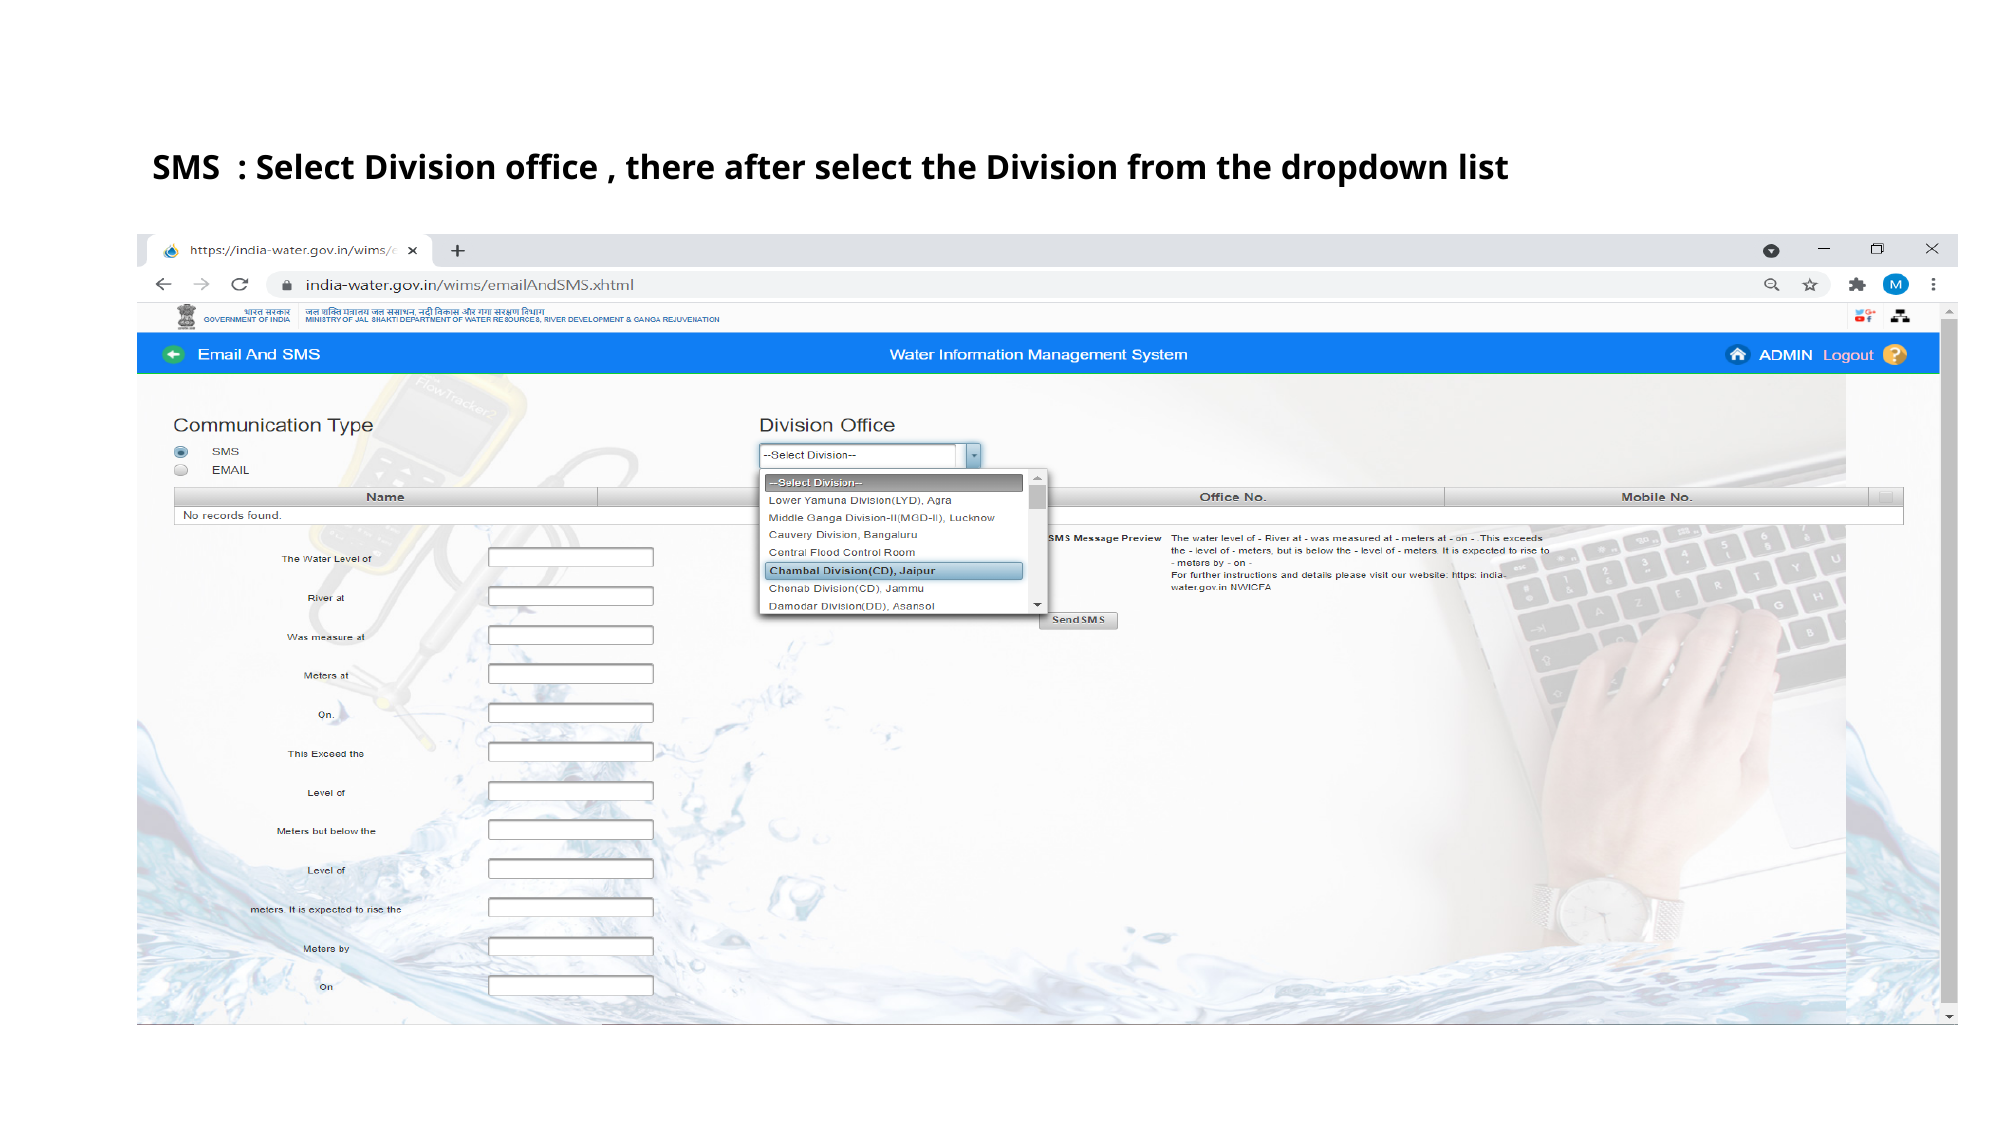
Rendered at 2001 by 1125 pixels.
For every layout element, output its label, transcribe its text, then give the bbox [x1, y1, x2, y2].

title SMS : Select Division office , there after select the Division from the dropdown list [137, 59, 1863, 234]
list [137, 234, 1958, 1025]
